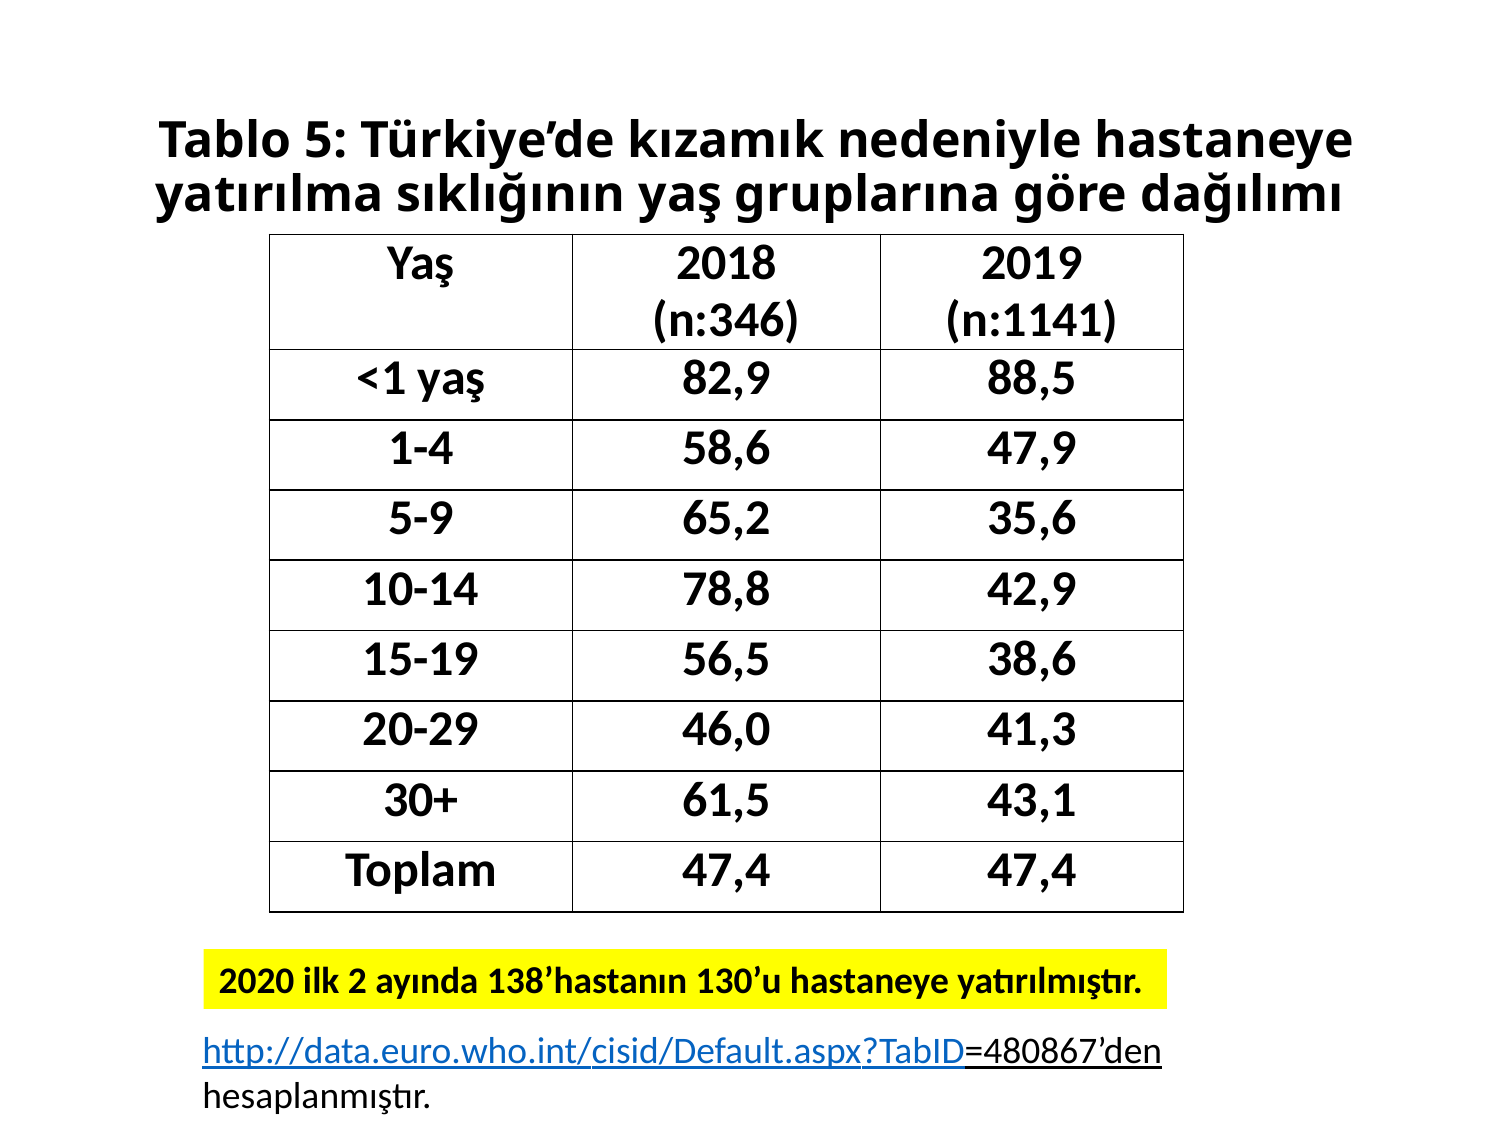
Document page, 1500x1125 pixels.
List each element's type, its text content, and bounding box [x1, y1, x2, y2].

table_cell 46,0 [573, 702, 880, 770]
table_cell 47,9 [881, 421, 1183, 489]
table_cell 1-4 [270, 421, 572, 489]
table_header 2019 (n:1141) [881, 235, 1183, 349]
table_cell 30+ [270, 772, 572, 841]
table_cell 15-19 [270, 631, 572, 700]
table_cell 10-14 [270, 561, 572, 630]
table_cell 5-9 [270, 491, 572, 559]
table_cell 47,4 [573, 842, 880, 911]
table_cell Toplam [270, 842, 572, 911]
table_cell 38,6 [881, 631, 1183, 700]
table_cell 58,6 [573, 421, 880, 489]
table_cell 41,3 [881, 702, 1183, 770]
table_header Yaş [270, 235, 572, 349]
text_box 2020 ilk 2 ayında 138’hastanın 130’u hastaneye yatırılmıştır. [203, 949, 1167, 1009]
table_cell 82,9 [573, 350, 880, 419]
table_cell 35,6 [881, 491, 1183, 559]
text_box http://data.euro.who.int/cisid/Default.aspx?TabID=480867’den hesaplanmıştır. [187, 1018, 1383, 1125]
table_cell 61,5 [573, 772, 880, 841]
table_cell 42,9 [881, 561, 1183, 630]
table_cell 56,5 [573, 631, 880, 700]
table_cell <1 yaş [270, 350, 572, 419]
table_cell 43,1 [881, 772, 1183, 841]
table_header 2018 (n:346) [573, 235, 880, 349]
title Tablo 5: Türkiye’de kızamık nedeniyle hastaneye yatırılma sıklığının yaş gruplarına göre dağılımı [103, 59, 1397, 278]
table_cell 47,4 [881, 842, 1183, 911]
table_cell 88,5 [881, 350, 1183, 419]
table_cell 78,8 [573, 561, 880, 630]
table_cell 20-29 [270, 702, 572, 770]
table_cell 65,2 [573, 491, 880, 559]
